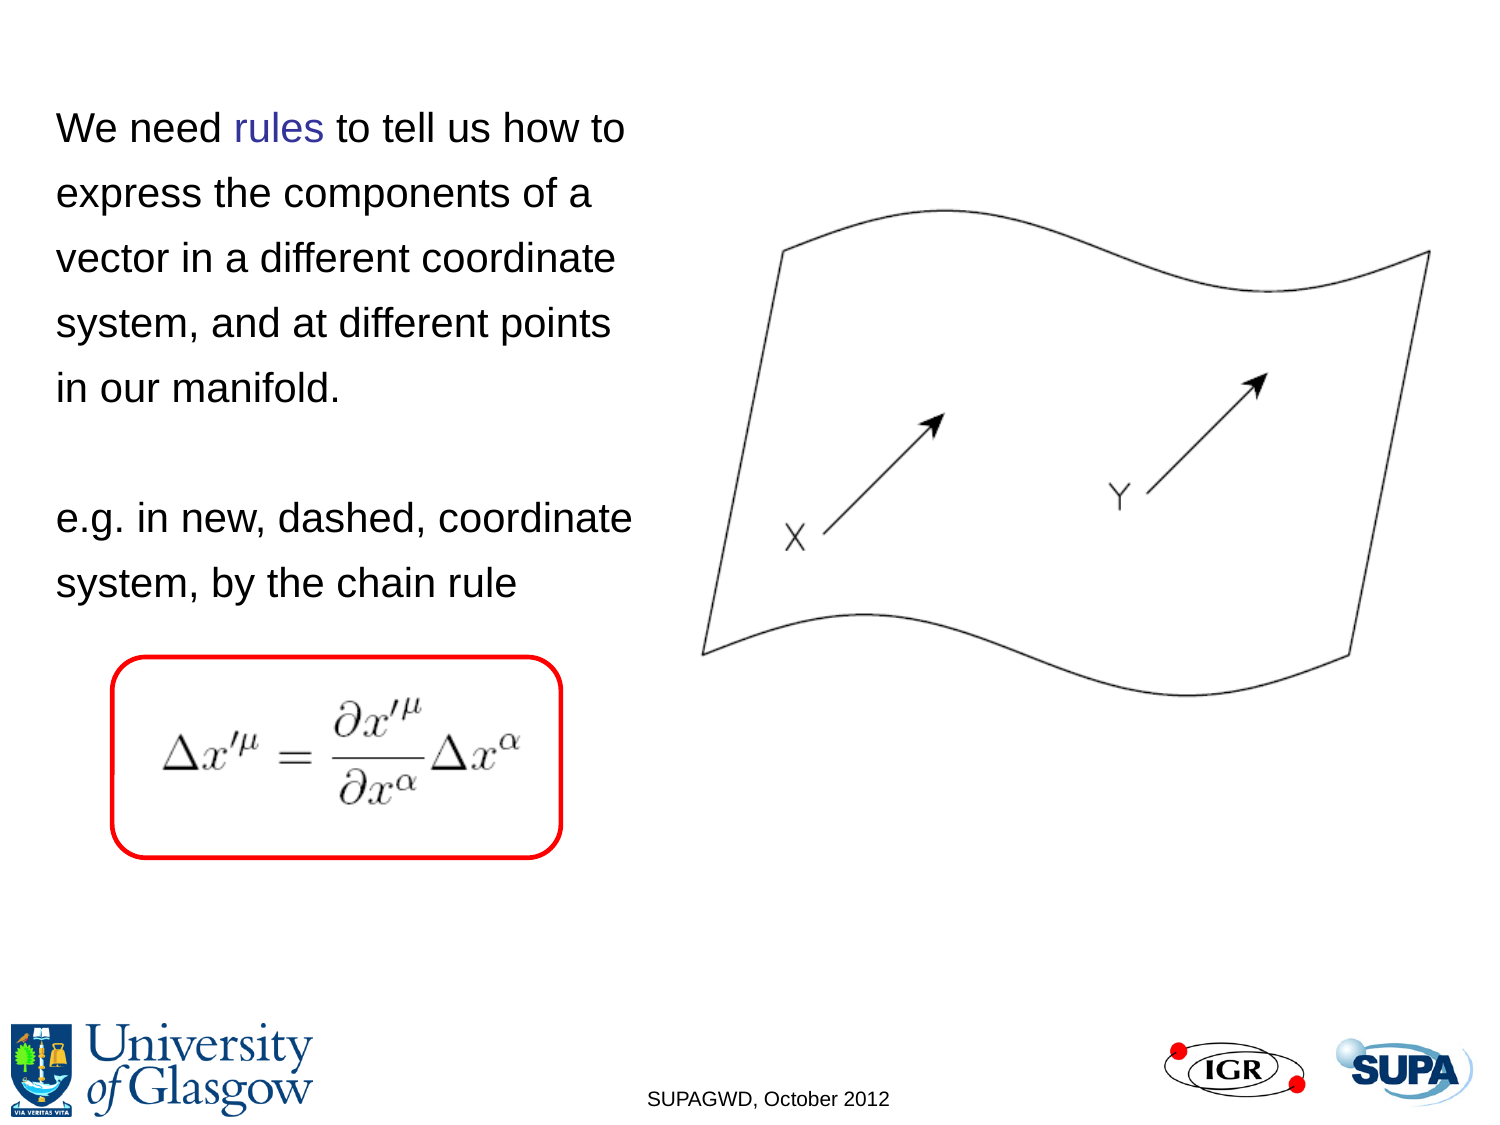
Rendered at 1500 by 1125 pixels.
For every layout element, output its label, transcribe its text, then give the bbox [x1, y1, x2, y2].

picture [659, 163, 1471, 752]
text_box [11, 1022, 1483, 1119]
text_box We need rules to tell us how to express the components of a vector in a different coordinate system, and at different points in our manifold. e.g. in new, dashed, coordinate system, by the chain rule [41, 78, 656, 613]
picture [135, 668, 547, 833]
text_box [112, 656, 561, 858]
